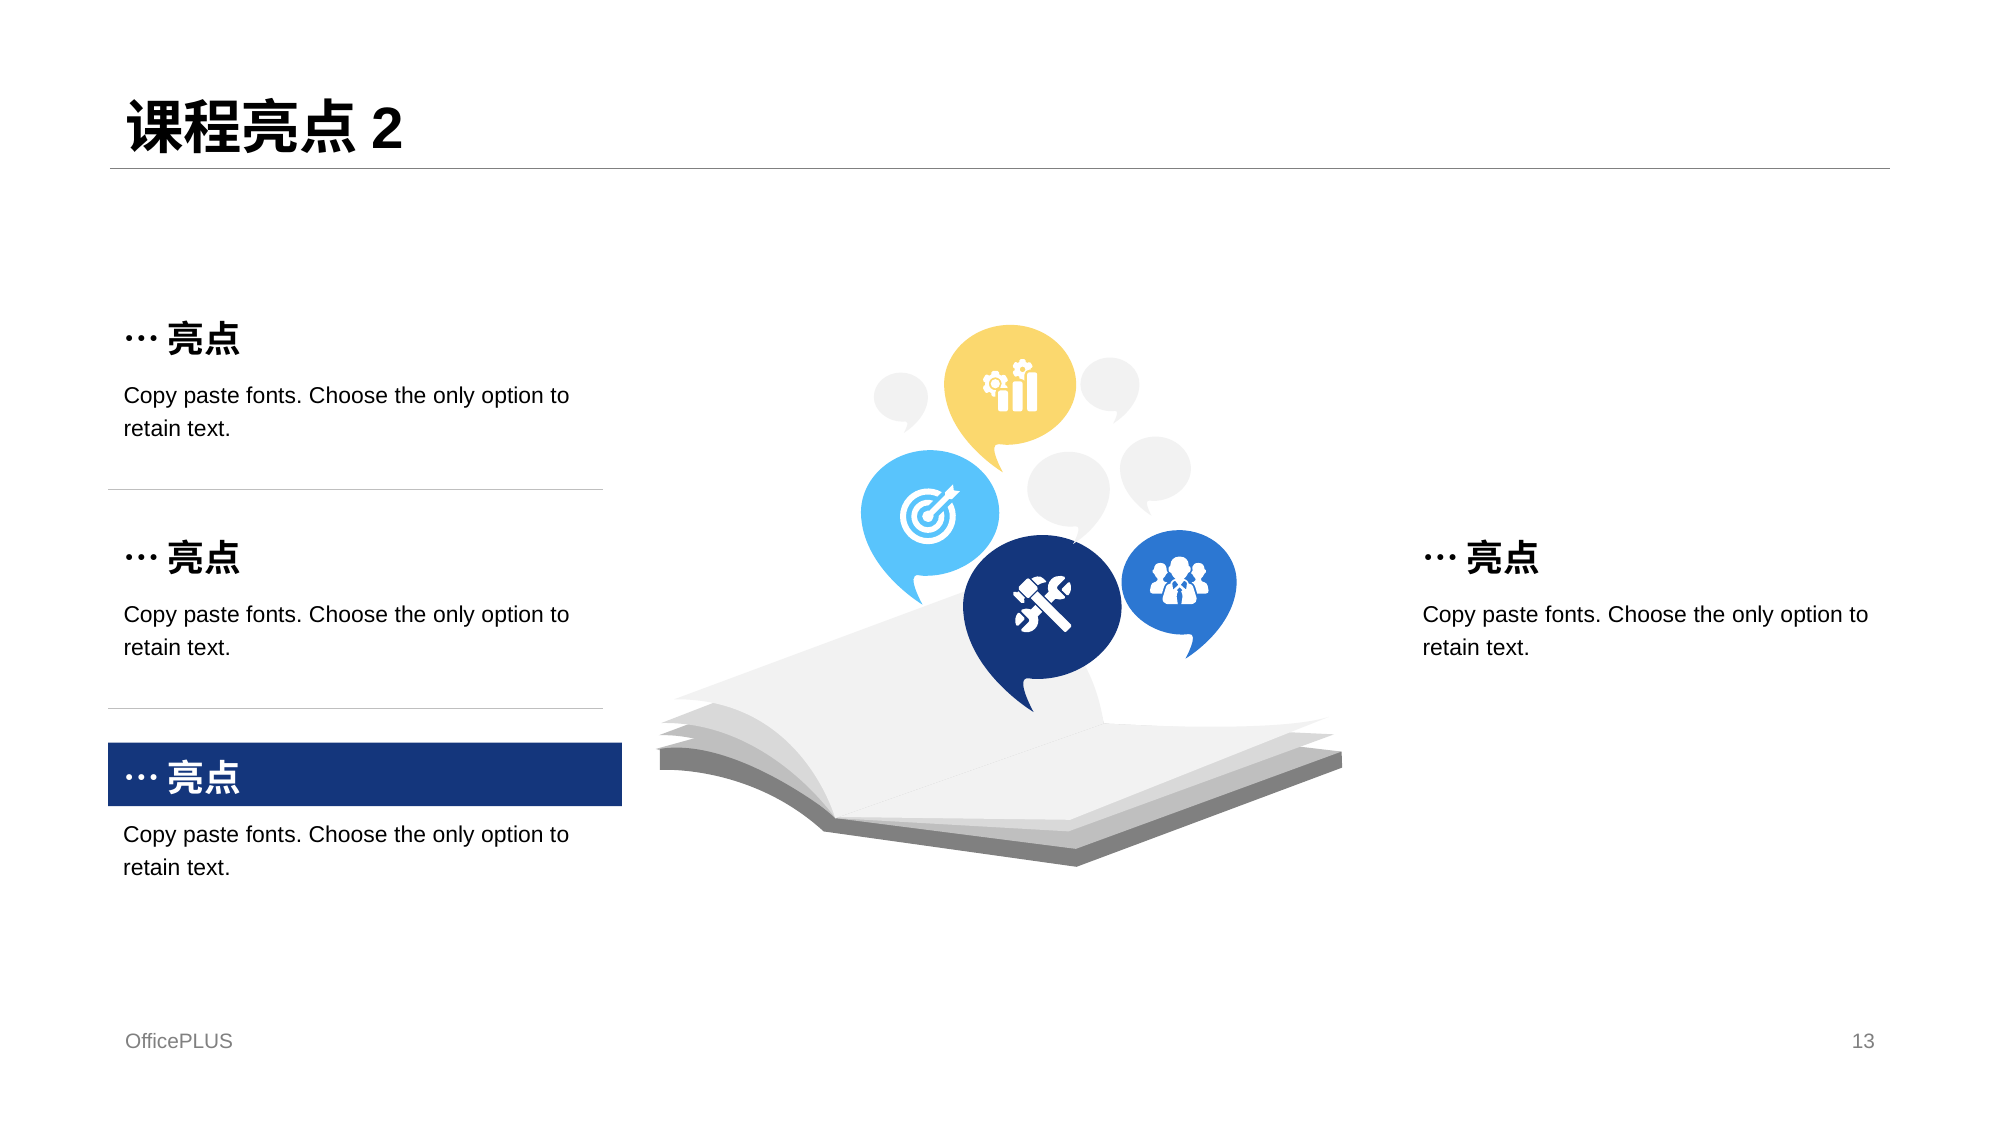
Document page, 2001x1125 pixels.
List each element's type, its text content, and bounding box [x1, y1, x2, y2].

slide_number 13 [1412, 1023, 1890, 1058]
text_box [108, 303, 1890, 894]
footer OfficePLUS [109, 1023, 790, 1058]
title 课程亮点2 [109, 0, 1890, 169]
